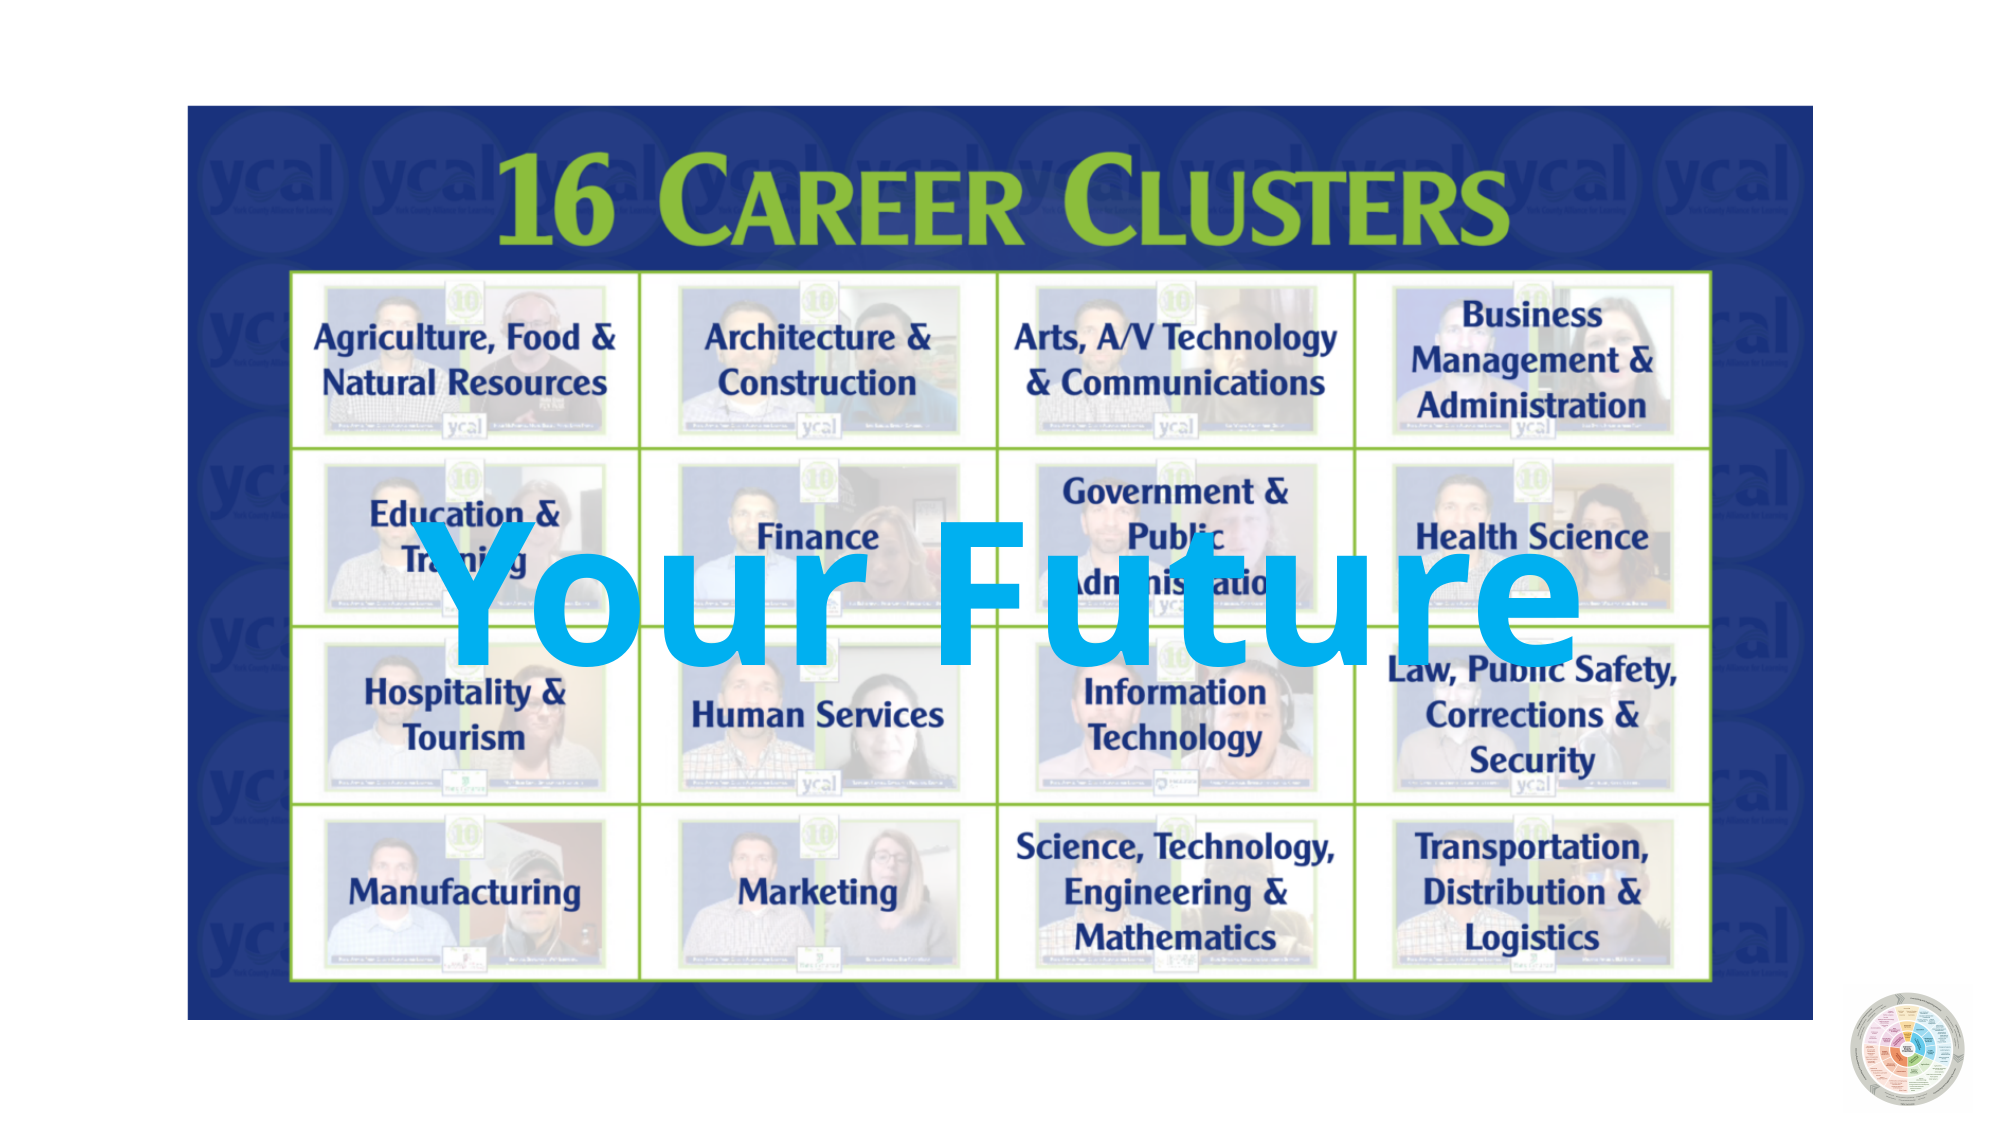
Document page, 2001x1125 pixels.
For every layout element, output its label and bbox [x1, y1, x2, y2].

picture [187, 105, 1813, 1020]
picture [1843, 984, 1973, 1113]
